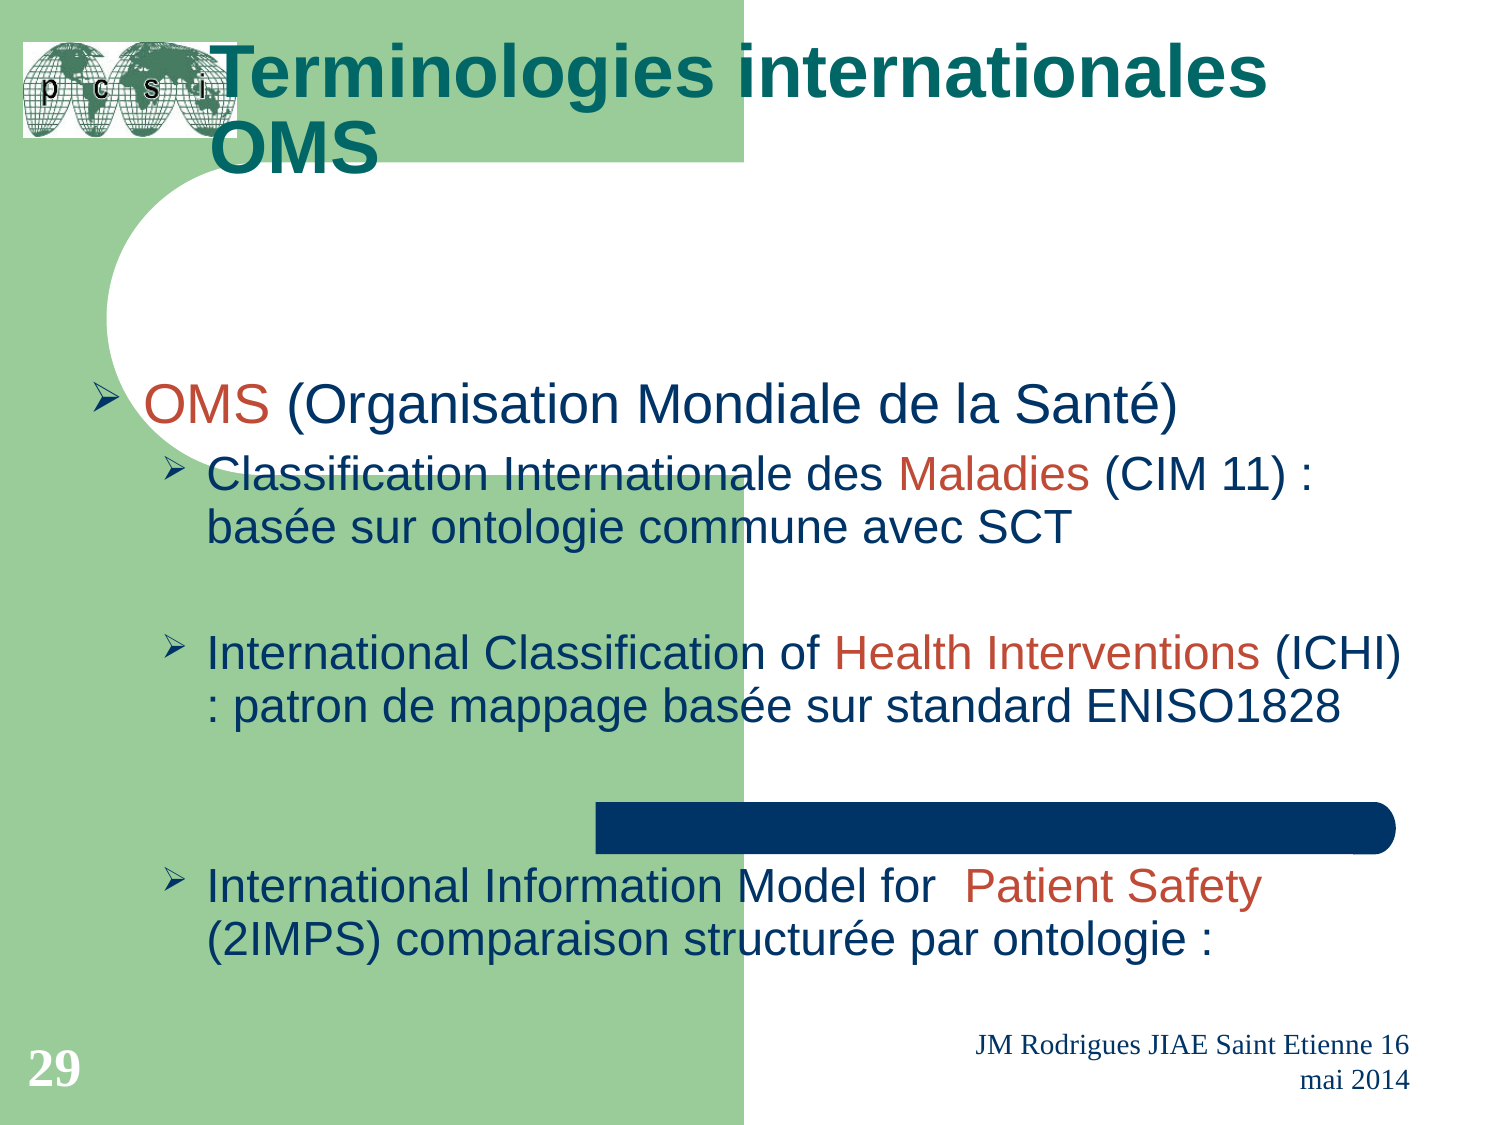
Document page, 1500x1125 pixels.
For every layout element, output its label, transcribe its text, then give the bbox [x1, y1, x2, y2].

footer JM Rodrigues JIAE Saint Etienne 16 mai 2014 [950, 1025, 1425, 1103]
picture [23, 42, 194, 138]
slide_number 29 [12, 1024, 109, 1105]
title Terminologies internationales OMS [194, 18, 1341, 197]
list OMS (Organisation Mondiale de la Santé) Classification Internationale des Maladies (CIM 11) : basée sur ontologie commune avec SCT International Classification of Health Interventions (ICHI) : patron de mappage basée sur standard ENISO1828 International Information Model for Patient Safety (2IMPS) comparaison structurée par ontologie : [74, 365, 1426, 1009]
